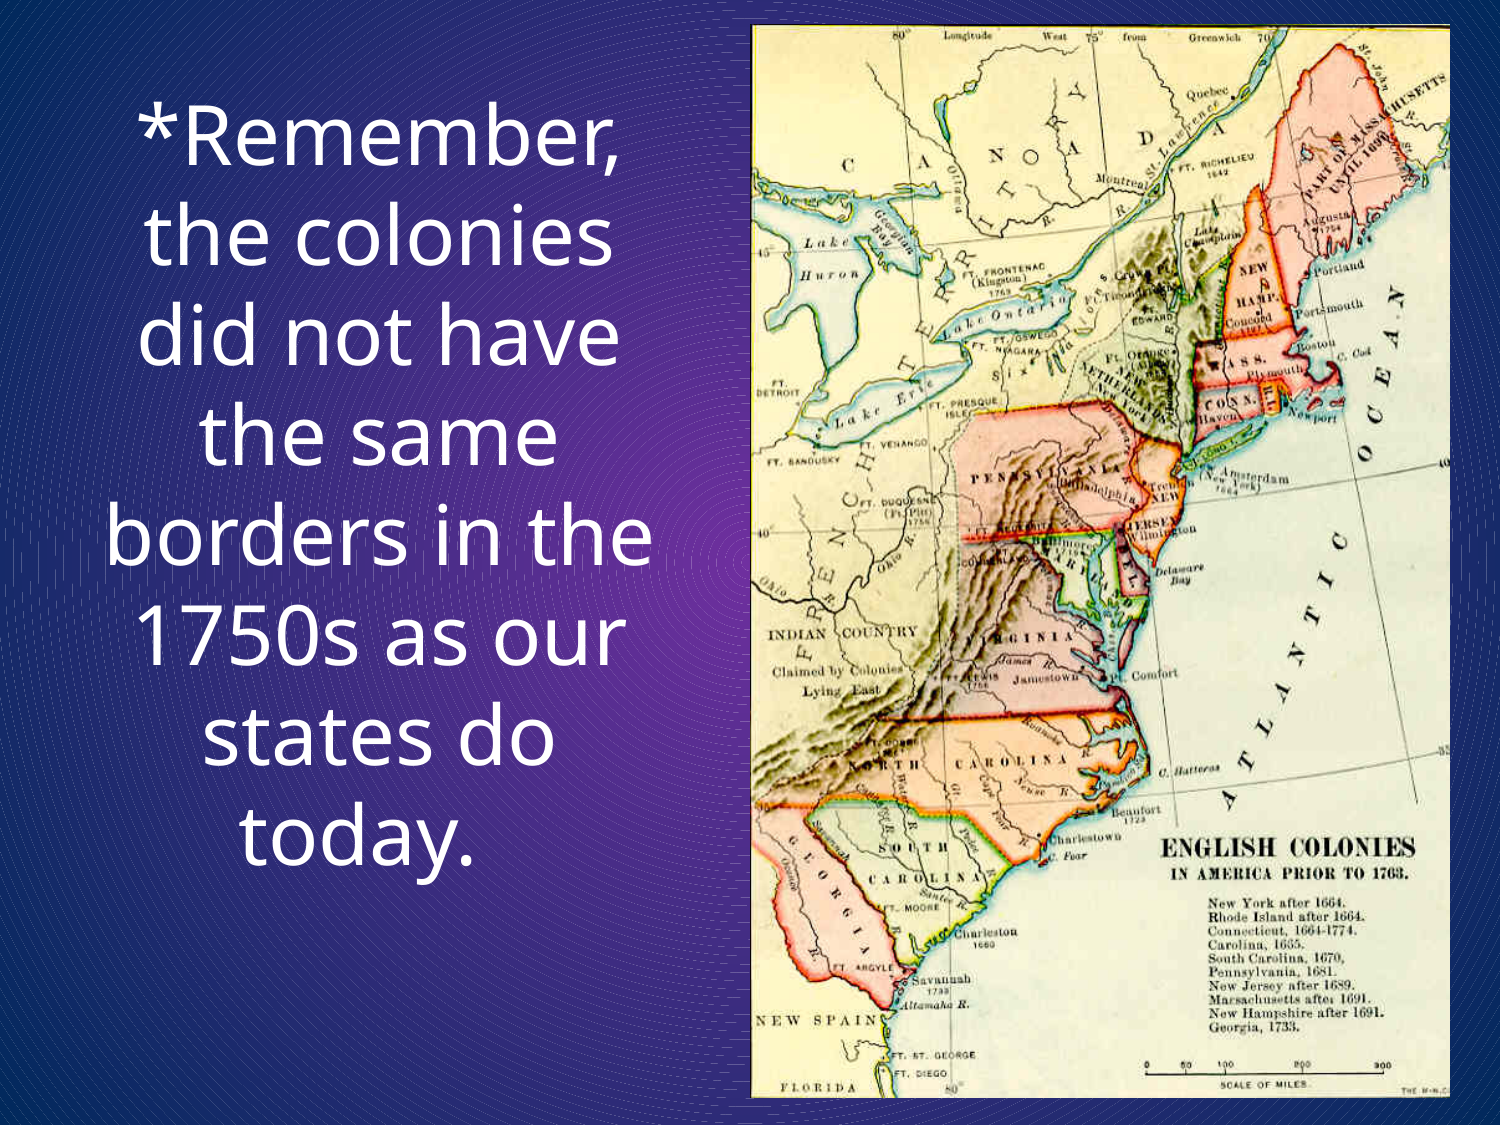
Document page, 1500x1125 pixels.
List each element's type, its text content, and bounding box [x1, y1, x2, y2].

picture [749, 24, 1451, 1099]
text_box *Remember, the colonies did not have the same borders in the 1750s as our states do today. [72, 74, 688, 890]
